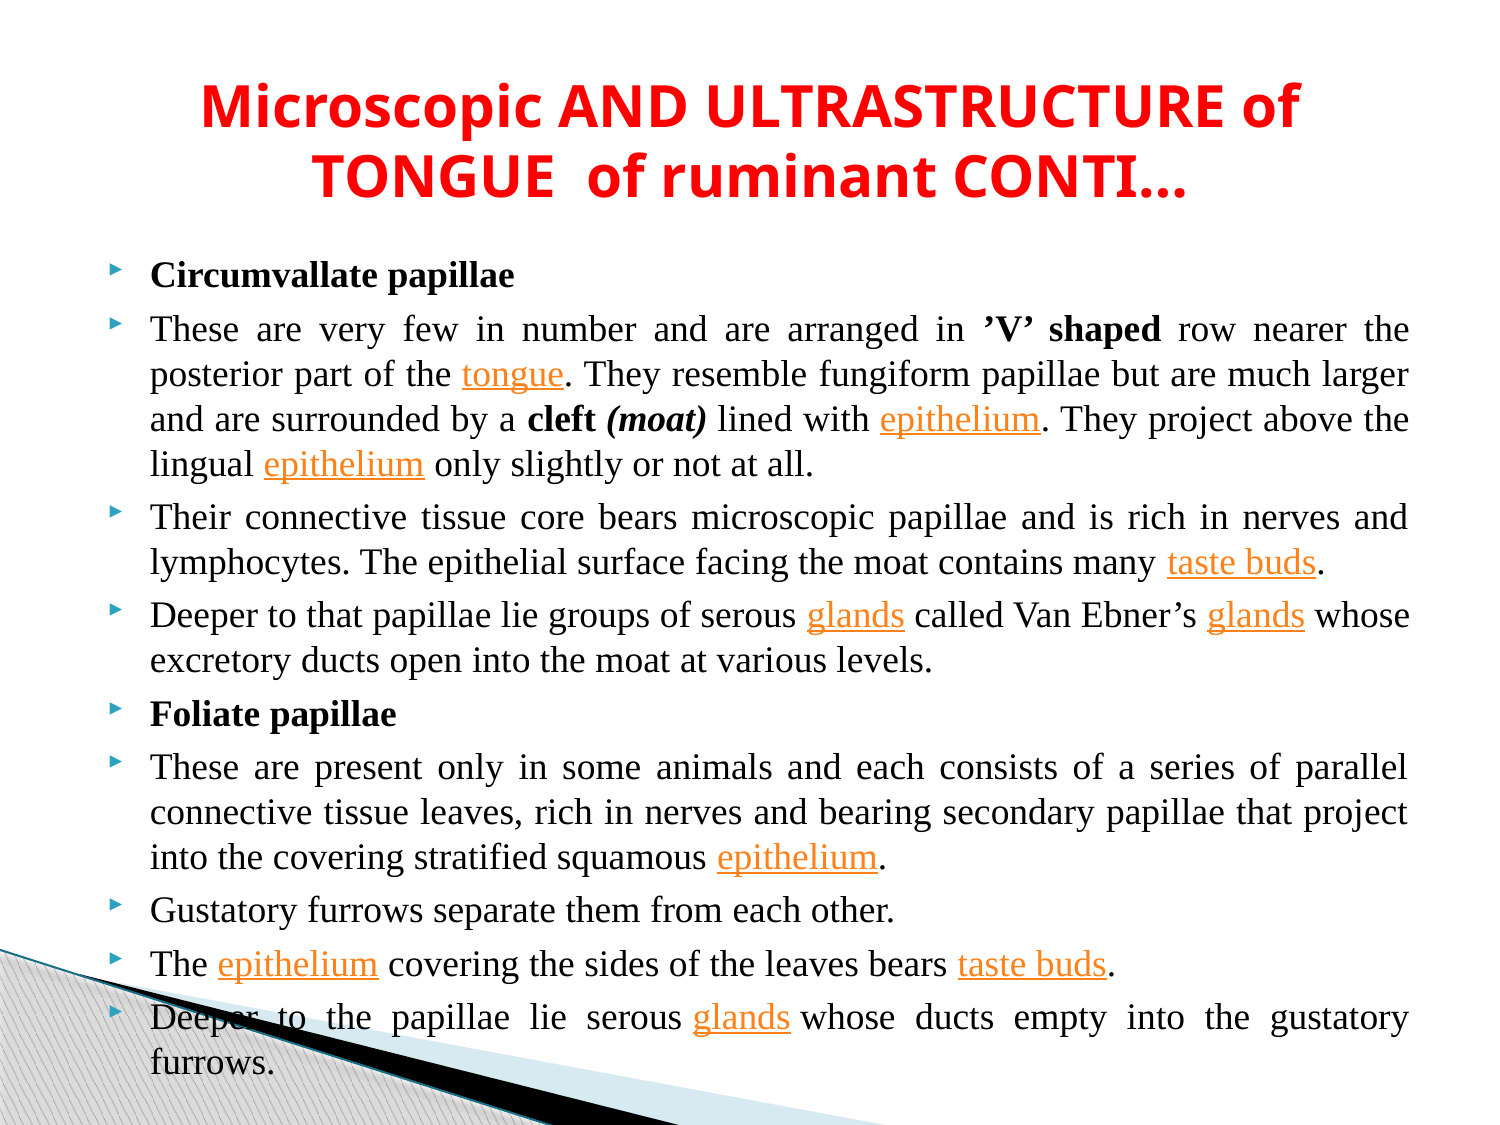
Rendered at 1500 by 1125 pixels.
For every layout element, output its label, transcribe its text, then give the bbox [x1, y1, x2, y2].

list Circumvallate papillae These are very few in number and are arranged in ’V’ shaped row nearer the posterior part of the tongue. They resemble fungiform papillae but are much larger and are surrounded by a cleft (moat) lined with epithelium. They project above the lingual epithelium only slightly or not at all. Their connective tissue core bears microscopic papillae and is rich in nerves and lymphocytes. The epithelial surface facing the moat contains many taste buds. Deeper to that papillae lie groups of serous glands called Van Ebner’s glands whose excretory ducts open into the moat at various levels. Foliate papillae These are present only in some animals and each consists of a series of parallel connective tissue leaves, rich in nerves and bearing secondary papillae that project into the covering stratified squamous epithelium. Gustatory furrows separate them from each other. The epithelium covering the sides of the leaves bears taste buds. Deeper to the papillae lie serous glands whose ducts empty into the gustatory furrows. [75, 243, 1425, 986]
title Microscopic AND ULTRASTRUCTURE of TONGUE of ruminant CONTI… [75, 45, 1425, 233]
